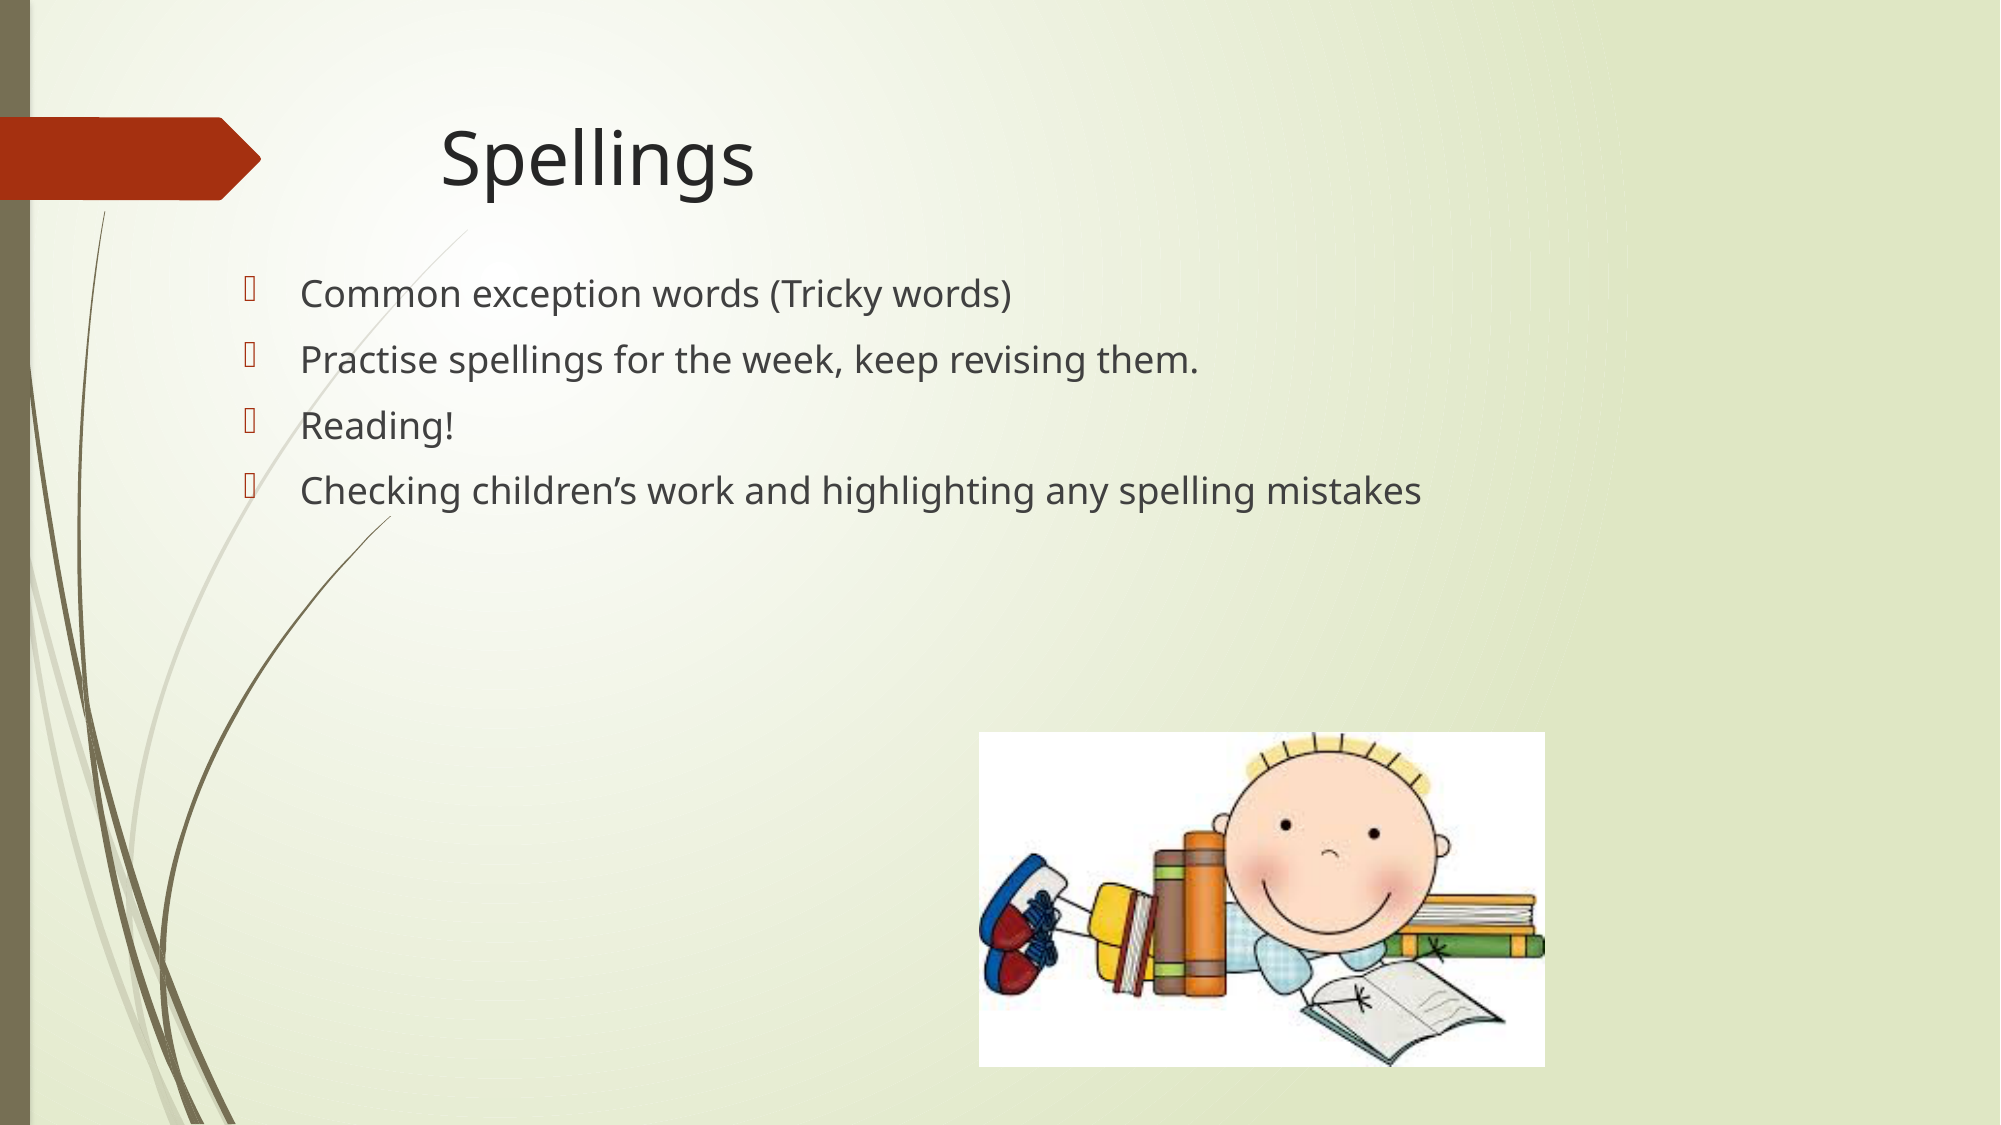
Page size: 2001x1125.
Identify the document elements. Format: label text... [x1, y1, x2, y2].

list Common exception words (Tricky words) Practise spellings for the week, keep revising them. Reading! Checking children’s work and highlighting any spelling mistakes [228, 262, 1929, 733]
picture [979, 732, 1545, 1068]
title Spellings [425, 102, 1888, 262]
